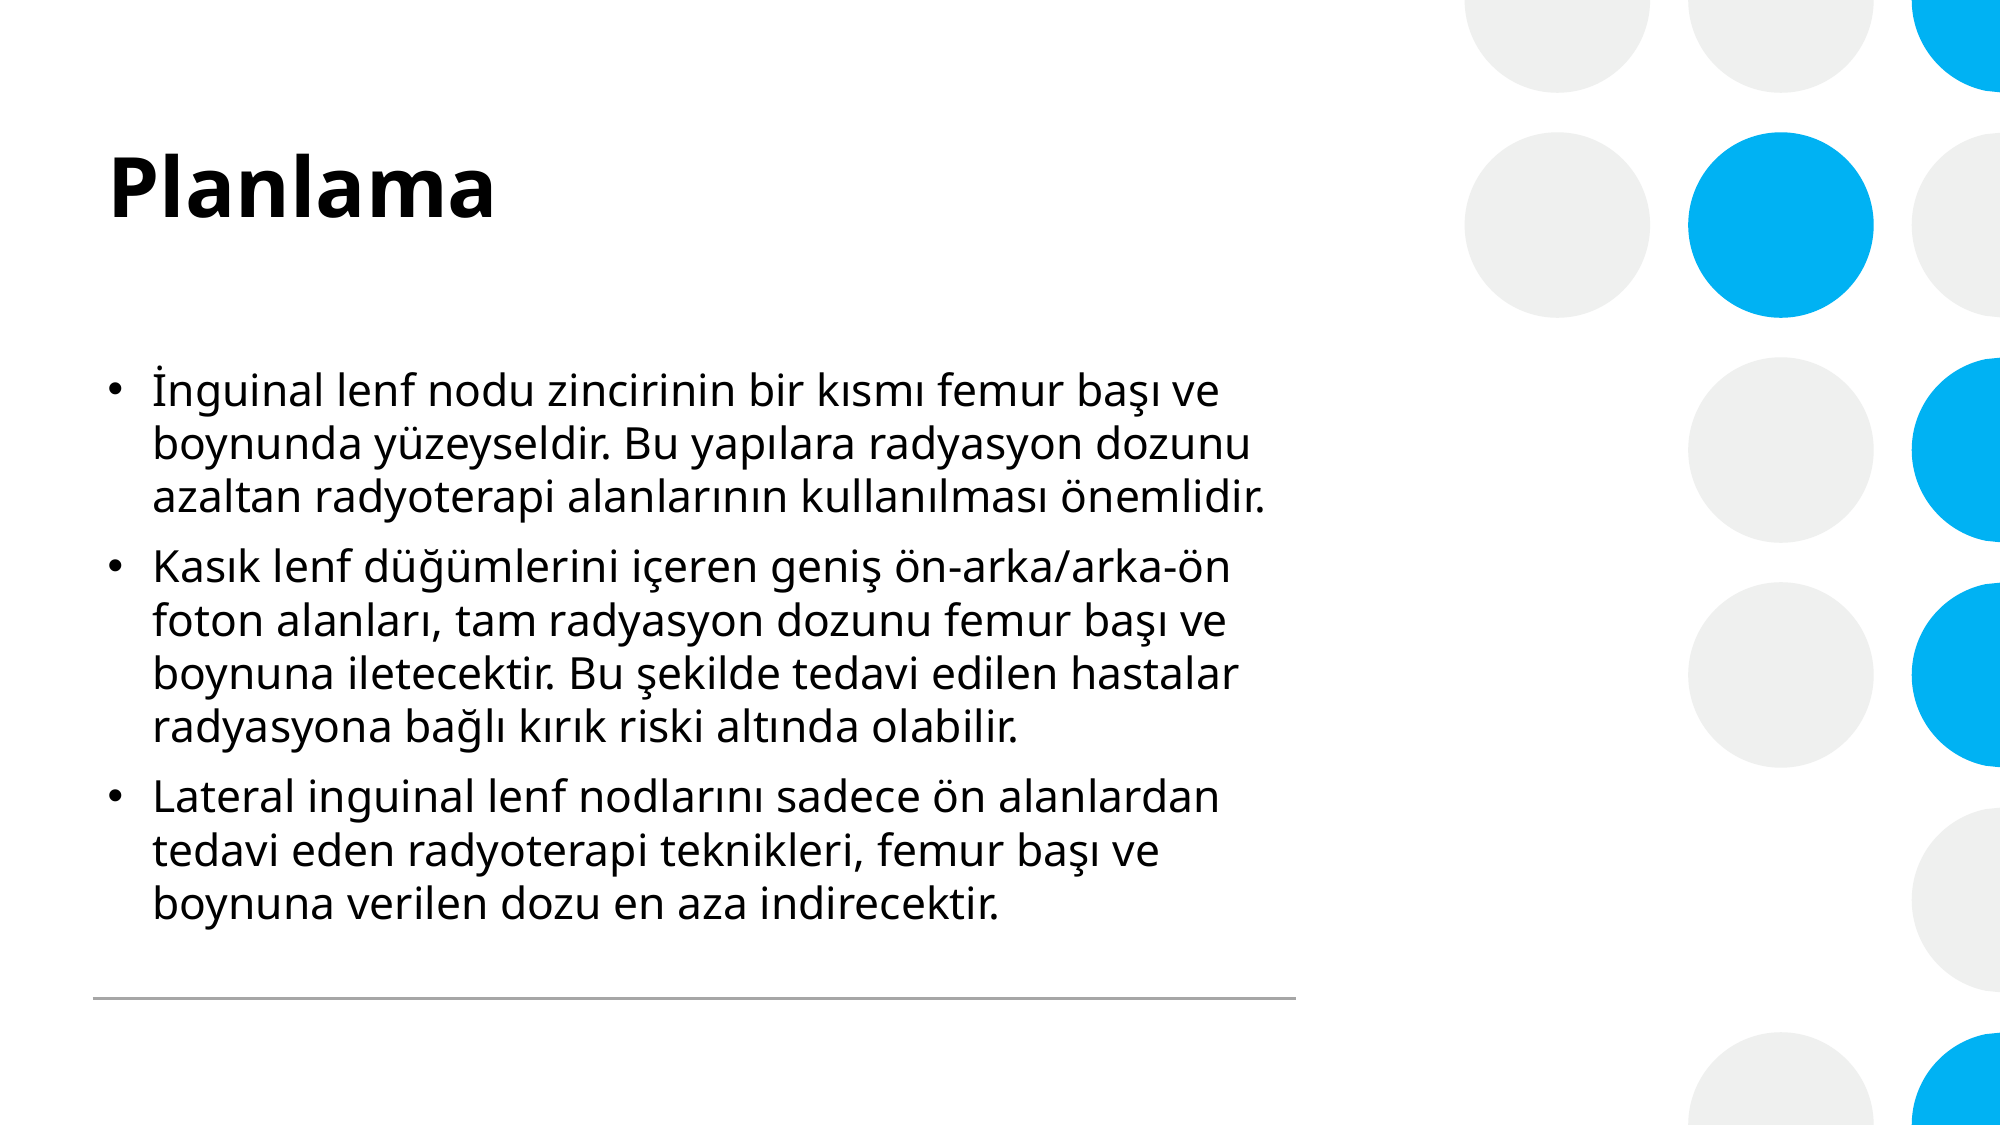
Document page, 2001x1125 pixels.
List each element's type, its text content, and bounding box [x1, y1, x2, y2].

list İnguinal lenf nodu zincirinin bir kısmı femur başı ve boynunda yüzeyseldir. Bu yapılara radyasyon dozunu azaltan radyoterapi alanlarının kullanılması önemlidir. Kasık lenf düğümlerini içeren geniş ön-arka/arka-ön foton alanları, tam radyasyon dozunu femur başı ve boynuna iletecektir. Bu şekilde tedavi edilen hastalar radyasyona bağlı kırık riski altında olabilir. Lateral inguinal lenf nodlarını sadece ön alanlardan tedavi eden radyoterapi teknikleri, femur başı ve boynuna verilen dozu en aza indirecektir. [92, 354, 1297, 946]
title Planlama [92, 126, 1297, 335]
